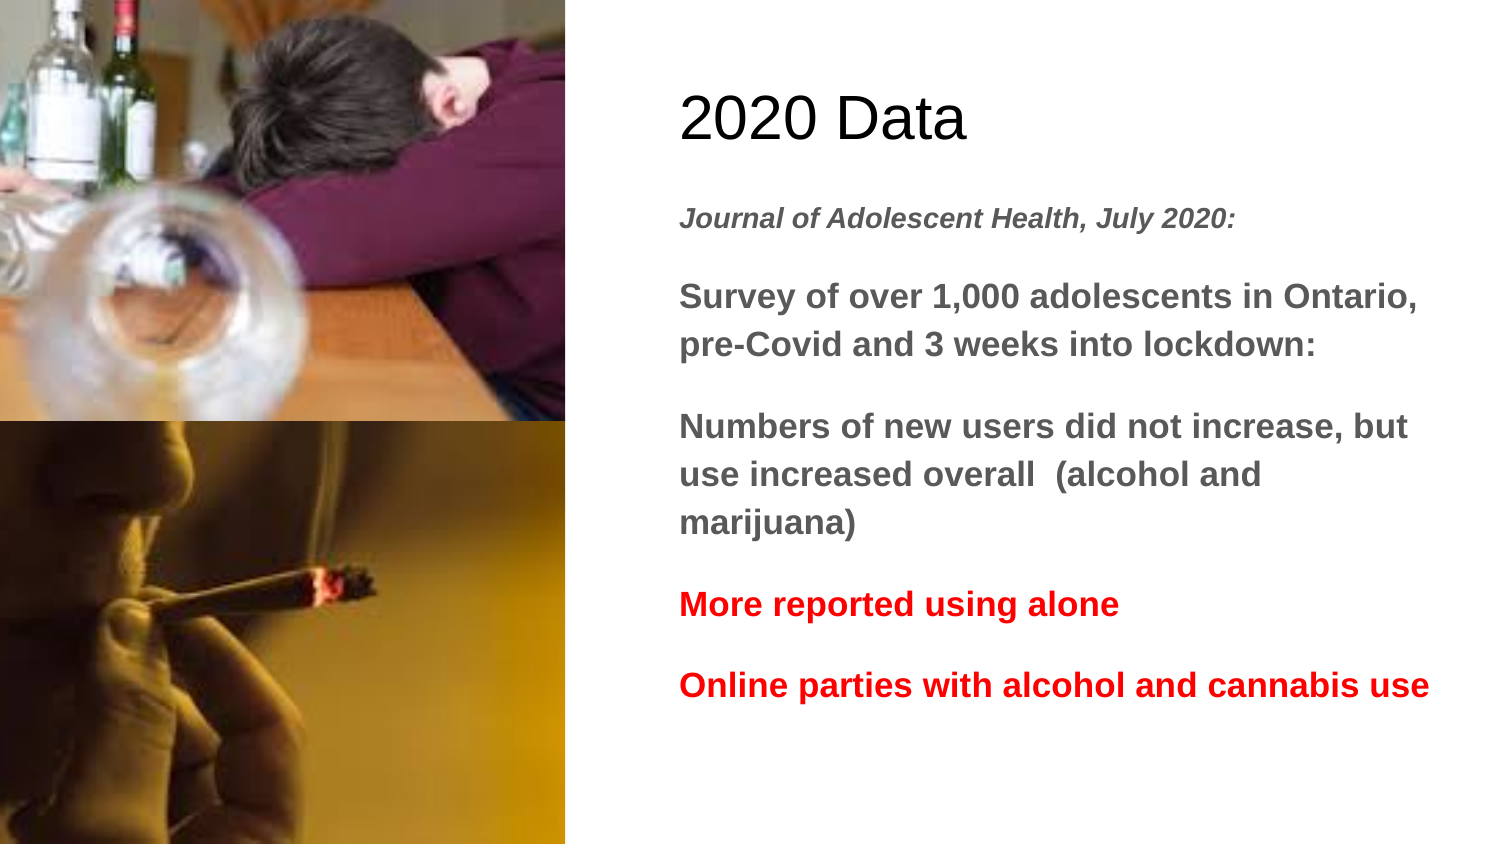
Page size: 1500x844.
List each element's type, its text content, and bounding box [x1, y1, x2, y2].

picture [0, 0, 566, 844]
list Journal of Adolescent Health, July 2020: Survey of over 1,000 adolescents in Ontario, pre-Covid and 3 weeks into lockdown: Numbers of new users did not increase, but use increased overall (alcohol and marijuana) More reported using alone Online parties with alcohol and cannabis use [664, 179, 1449, 770]
title 2020 Data [664, 50, 1449, 167]
